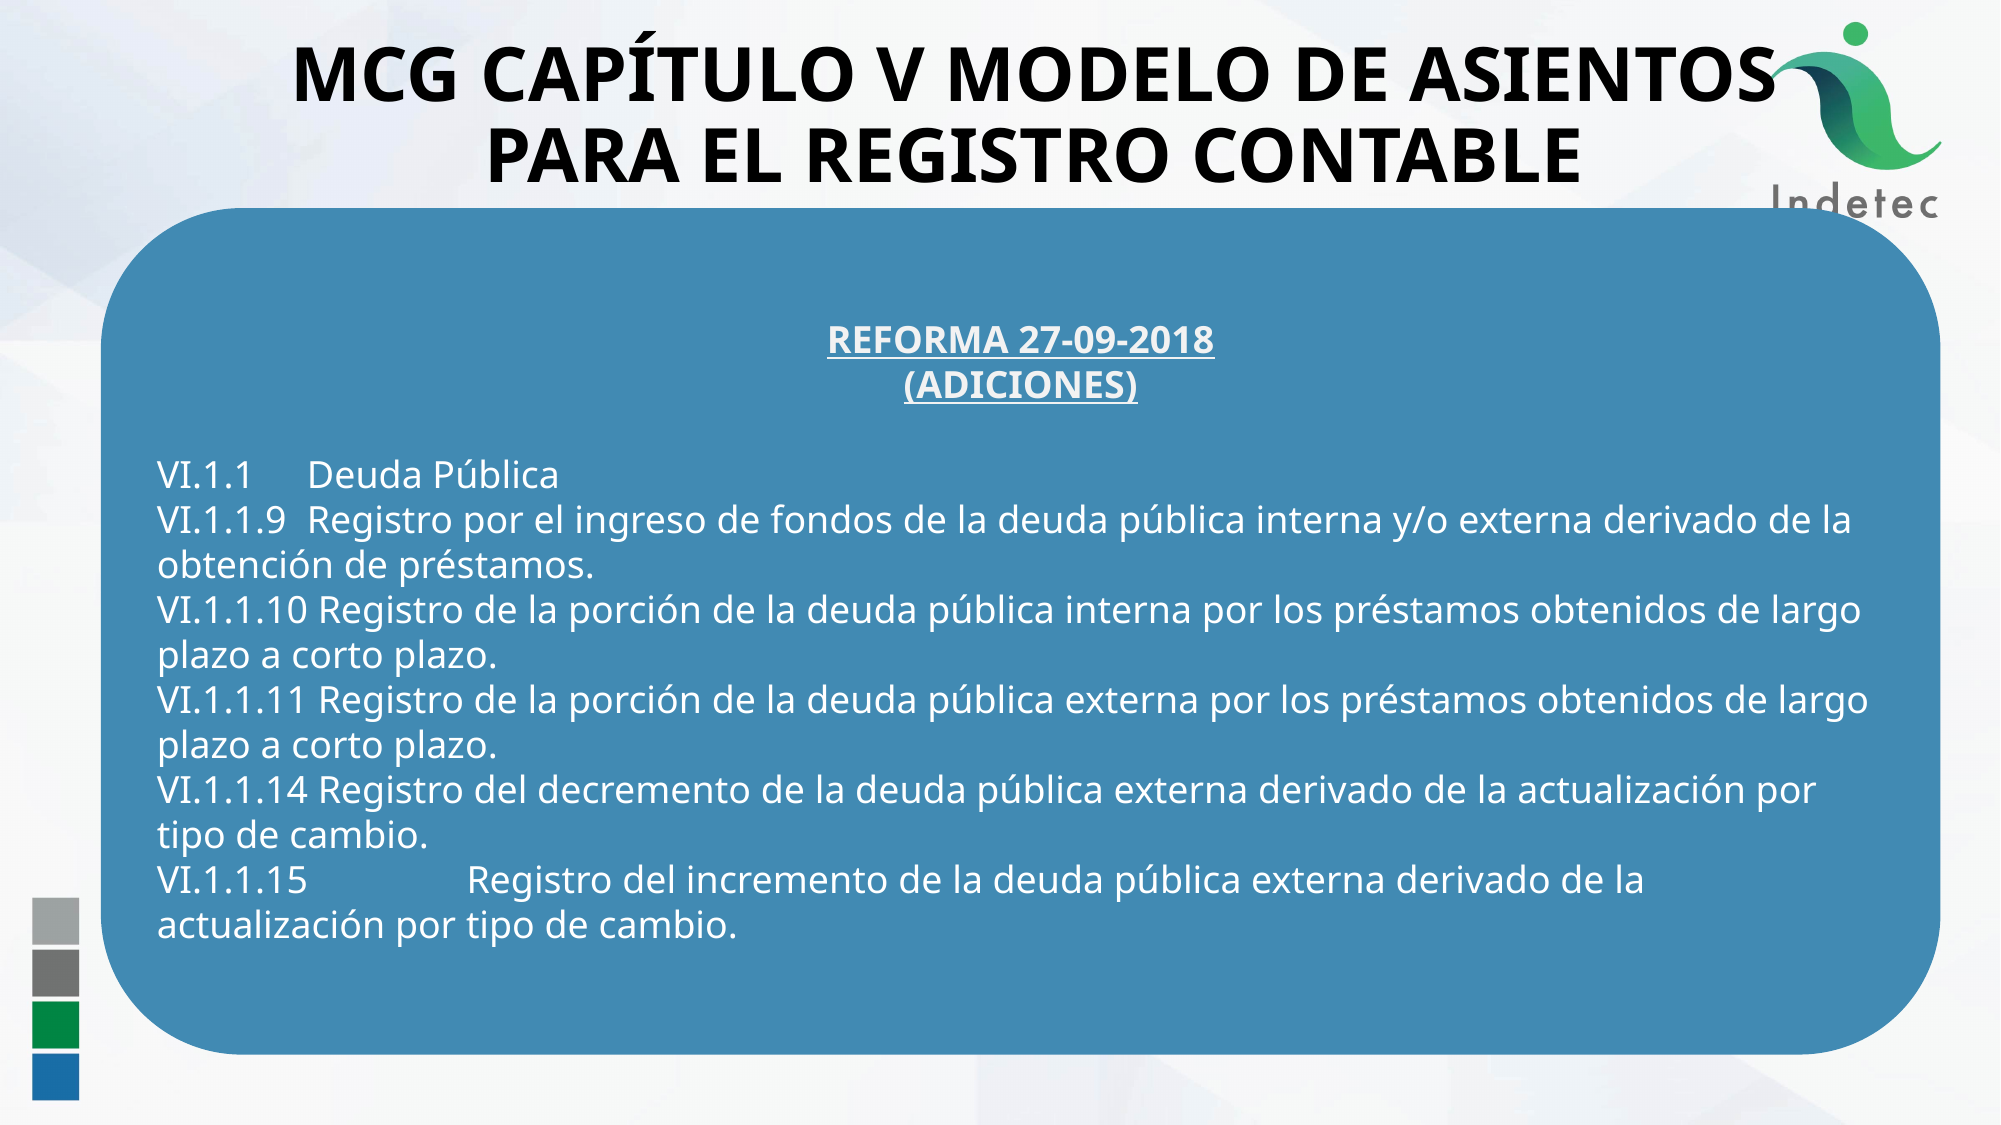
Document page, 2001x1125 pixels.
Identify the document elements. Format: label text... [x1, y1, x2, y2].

text_box MCG CAPÍTULO V MODELO DE ASIENTOS PARA EL REGISTRO CONTABLE [179, 29, 1890, 206]
picture [0, 0, 2001, 1125]
text_box REFORMA 27-09-2018 (ADICIONES) VI.1.1 Deuda Pública VI.1.1.9 Registro por el ingreso de fondos de la deuda pública interna y/o externa derivado de la obtención de préstamos. VI.1.1.10 Registro de la porción de la deuda pública interna por los préstamos obtenidos de largo plazo a corto plazo. VI.1.1.11 Registro de la porción de la deuda pública externa por los préstamos obtenidos de largo plazo a corto plazo. VI.1.1.14 Registro del decremento de la deuda pública externa derivado de la actualización por tipo de cambio. VI.1.1.15 Registro del incremento de la deuda pública externa derivado de la actualización por tipo de cambio. [99, 206, 1943, 1057]
